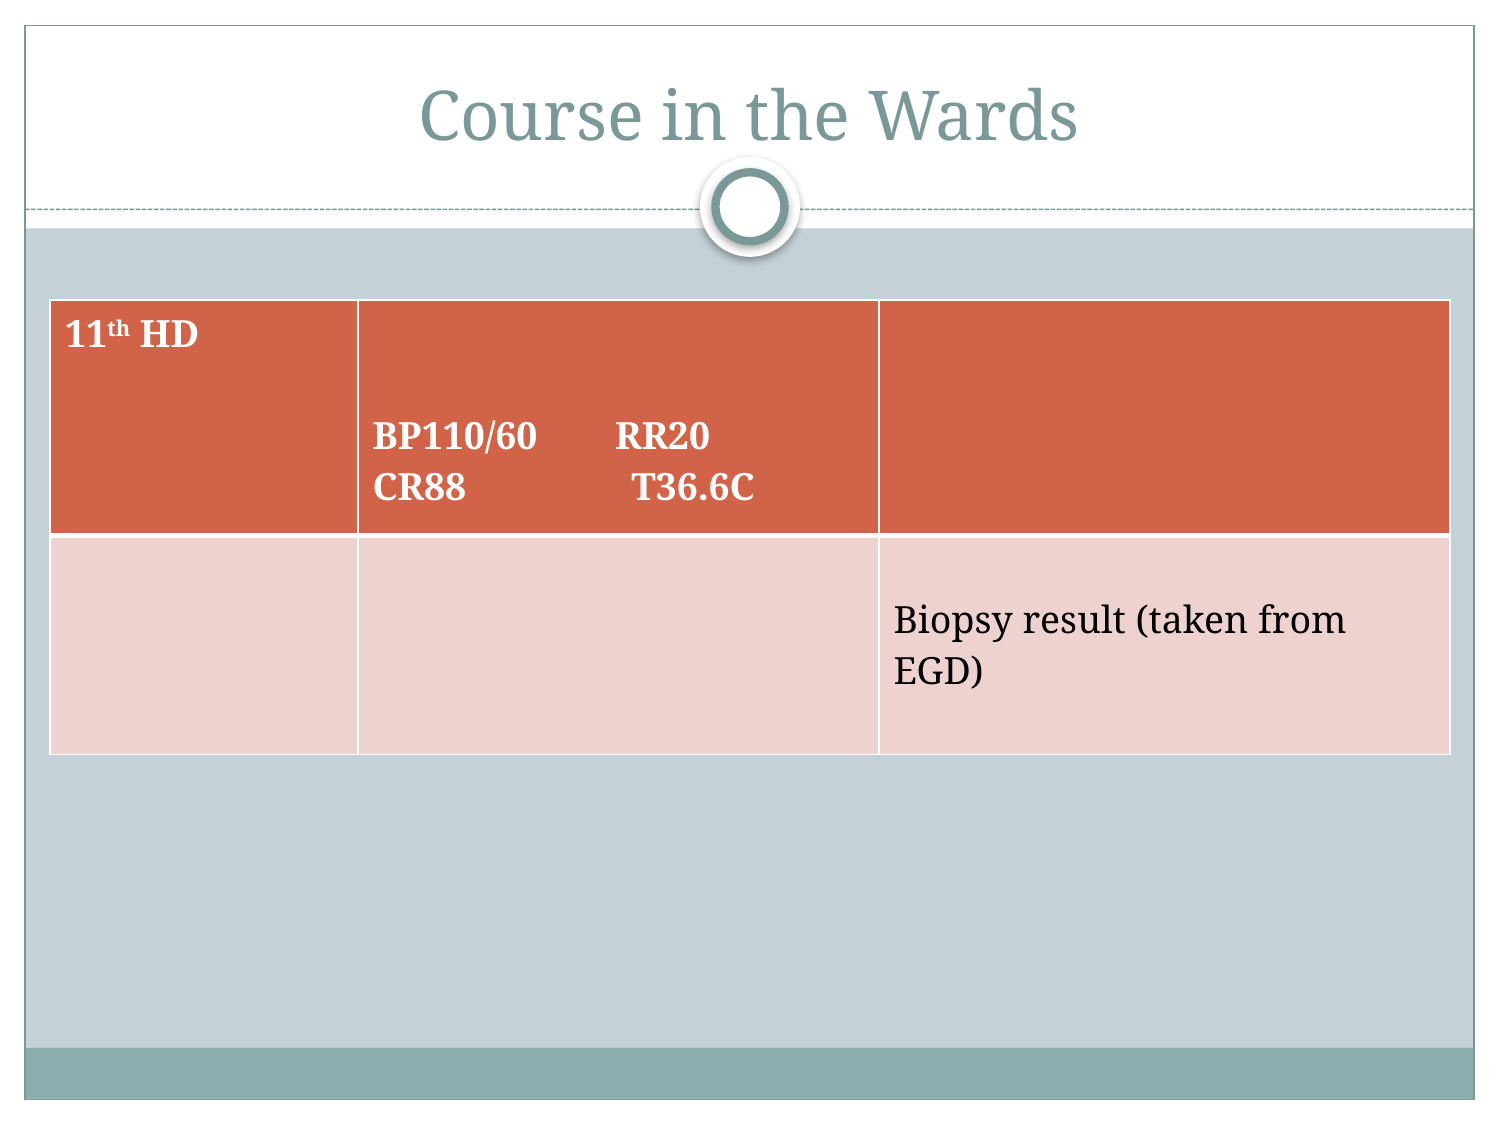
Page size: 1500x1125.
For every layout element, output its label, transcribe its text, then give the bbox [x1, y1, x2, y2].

table_cell [51, 538, 357, 754]
table_header BP110/60 RR20 CR88 T36.6C [359, 301, 878, 533]
table_cell Biopsy result (taken from EGD) [880, 538, 1449, 754]
table_header 11th HD [51, 301, 357, 533]
title Course in the Wards [49, 37, 1450, 162]
table_cell [359, 538, 878, 754]
table_header [880, 301, 1449, 533]
